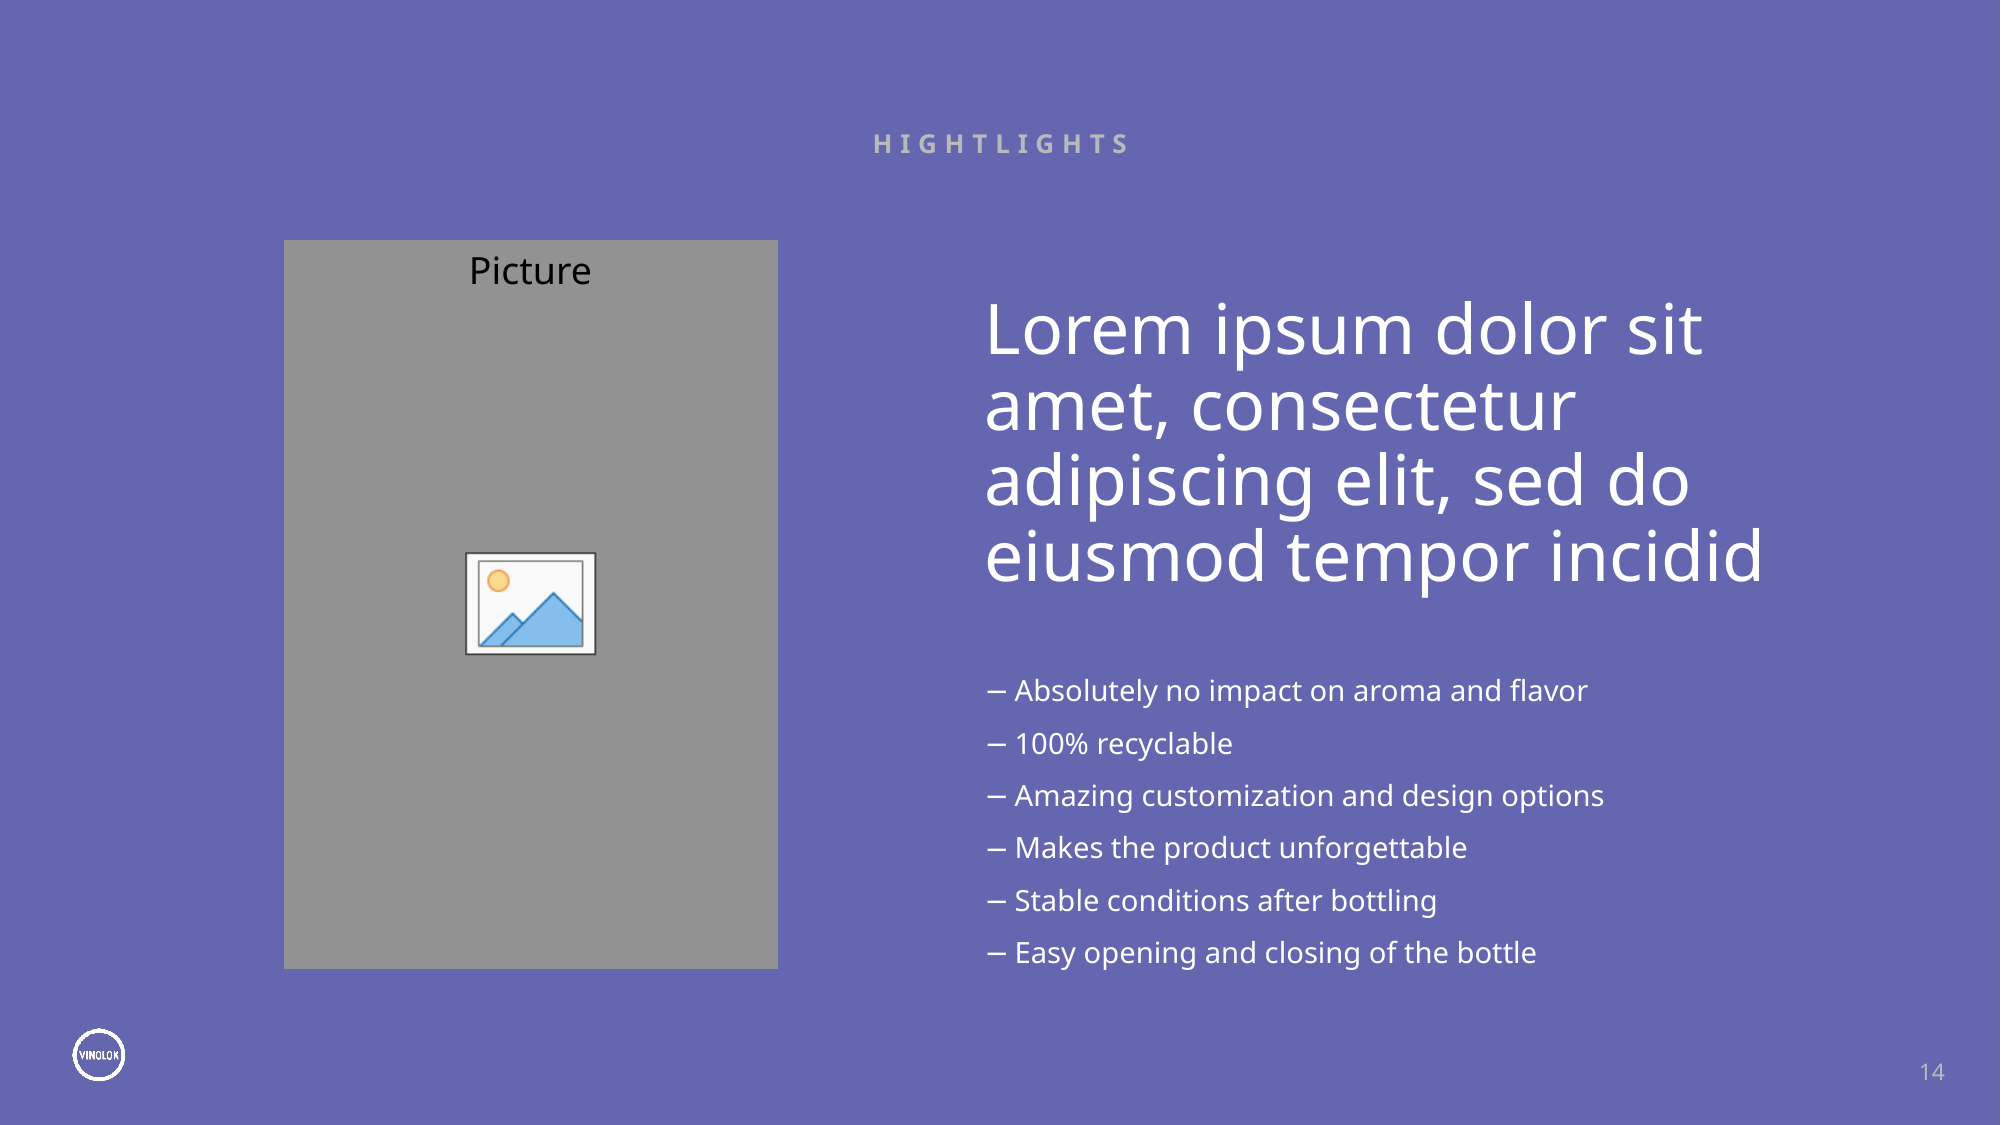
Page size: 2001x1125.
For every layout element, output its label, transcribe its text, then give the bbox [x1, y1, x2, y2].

picture [72, 1028, 125, 1081]
picture [283, 239, 778, 969]
list Lorem ipsum dolor sit amet, consectetur adipiscing elit, sed do eiusmod tempor incidid [969, 287, 1806, 641]
title hightlights [223, 123, 1777, 167]
list Absolutely no impact on aroma and flavor 100% recyclable Amazing customization and design options Makes the product unforgettable Stable conditions after bottling Easy opening and closing of the bottle [969, 669, 1806, 1023]
slide_number 14 [1854, 1042, 1961, 1103]
